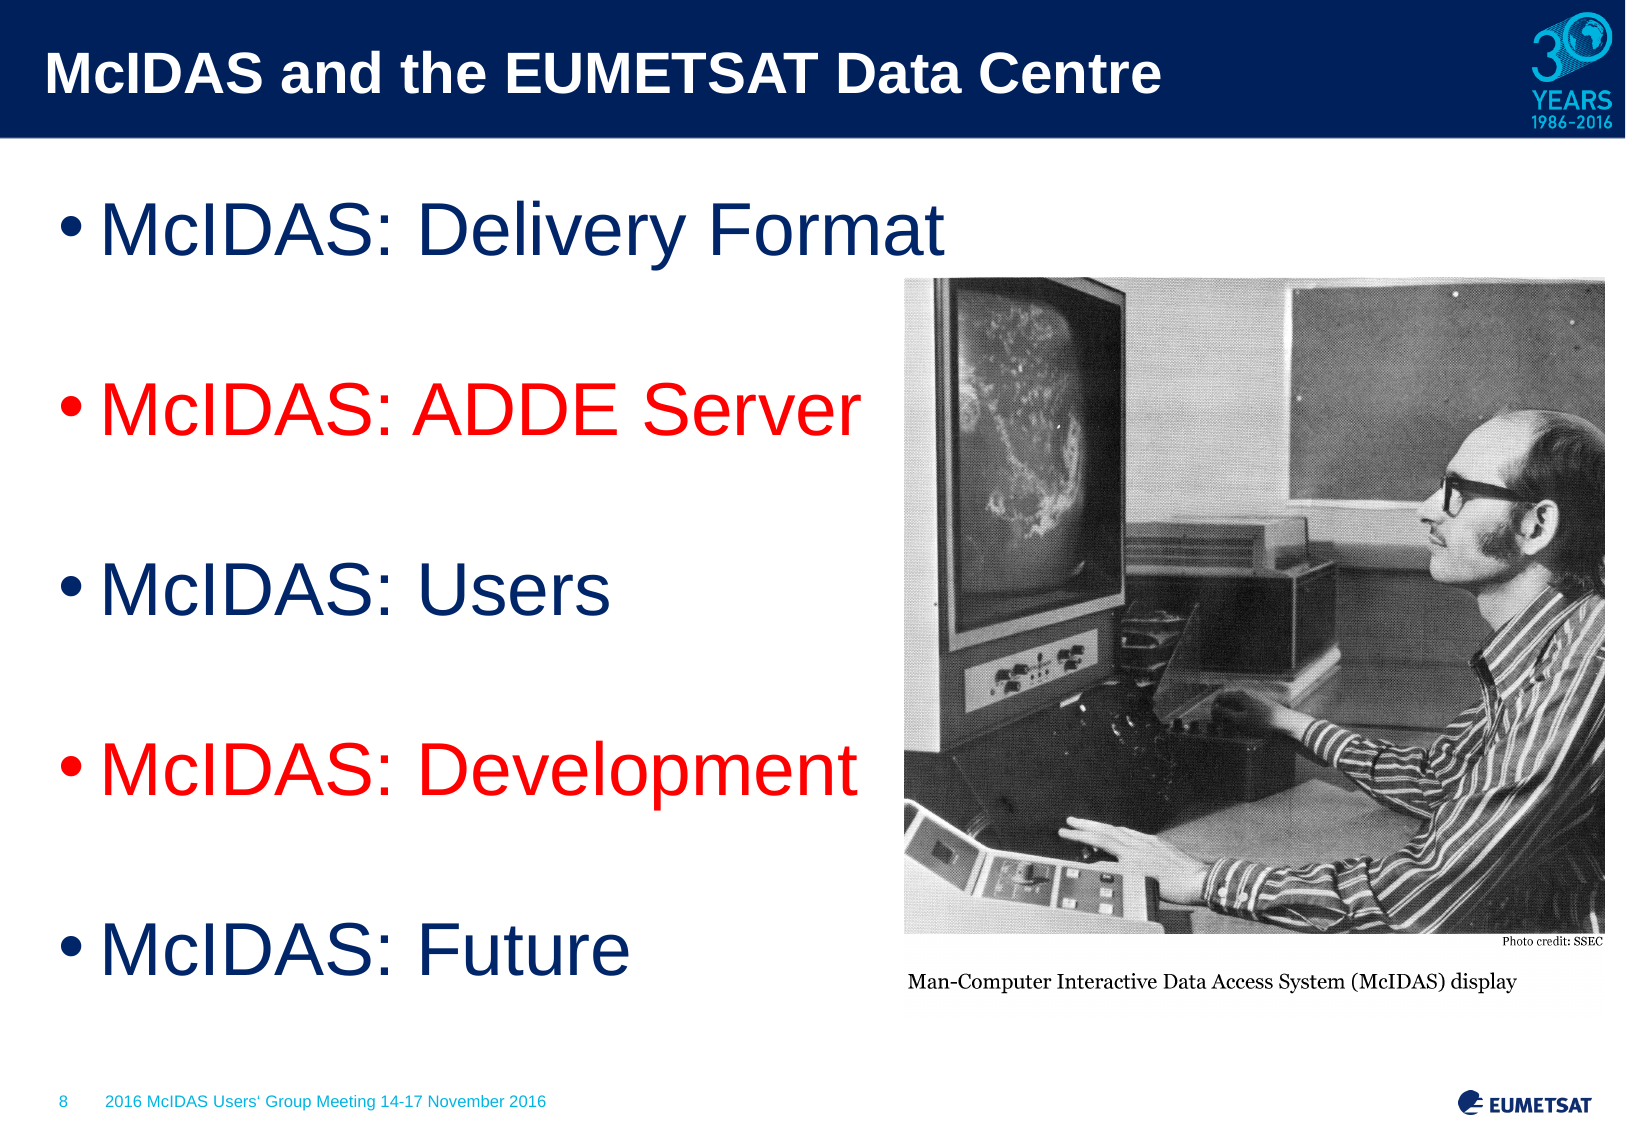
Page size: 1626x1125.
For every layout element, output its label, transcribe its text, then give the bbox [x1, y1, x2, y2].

list McIDAS: Delivery Format McIDAS: ADDE Server McIDAS: Users McIDAS: Development McIDAS: Future [43, 173, 1022, 1034]
title McIDAS and the EUMETSAT Data Centre [0, 0, 1514, 141]
picture [0, 0, 1626, 1125]
